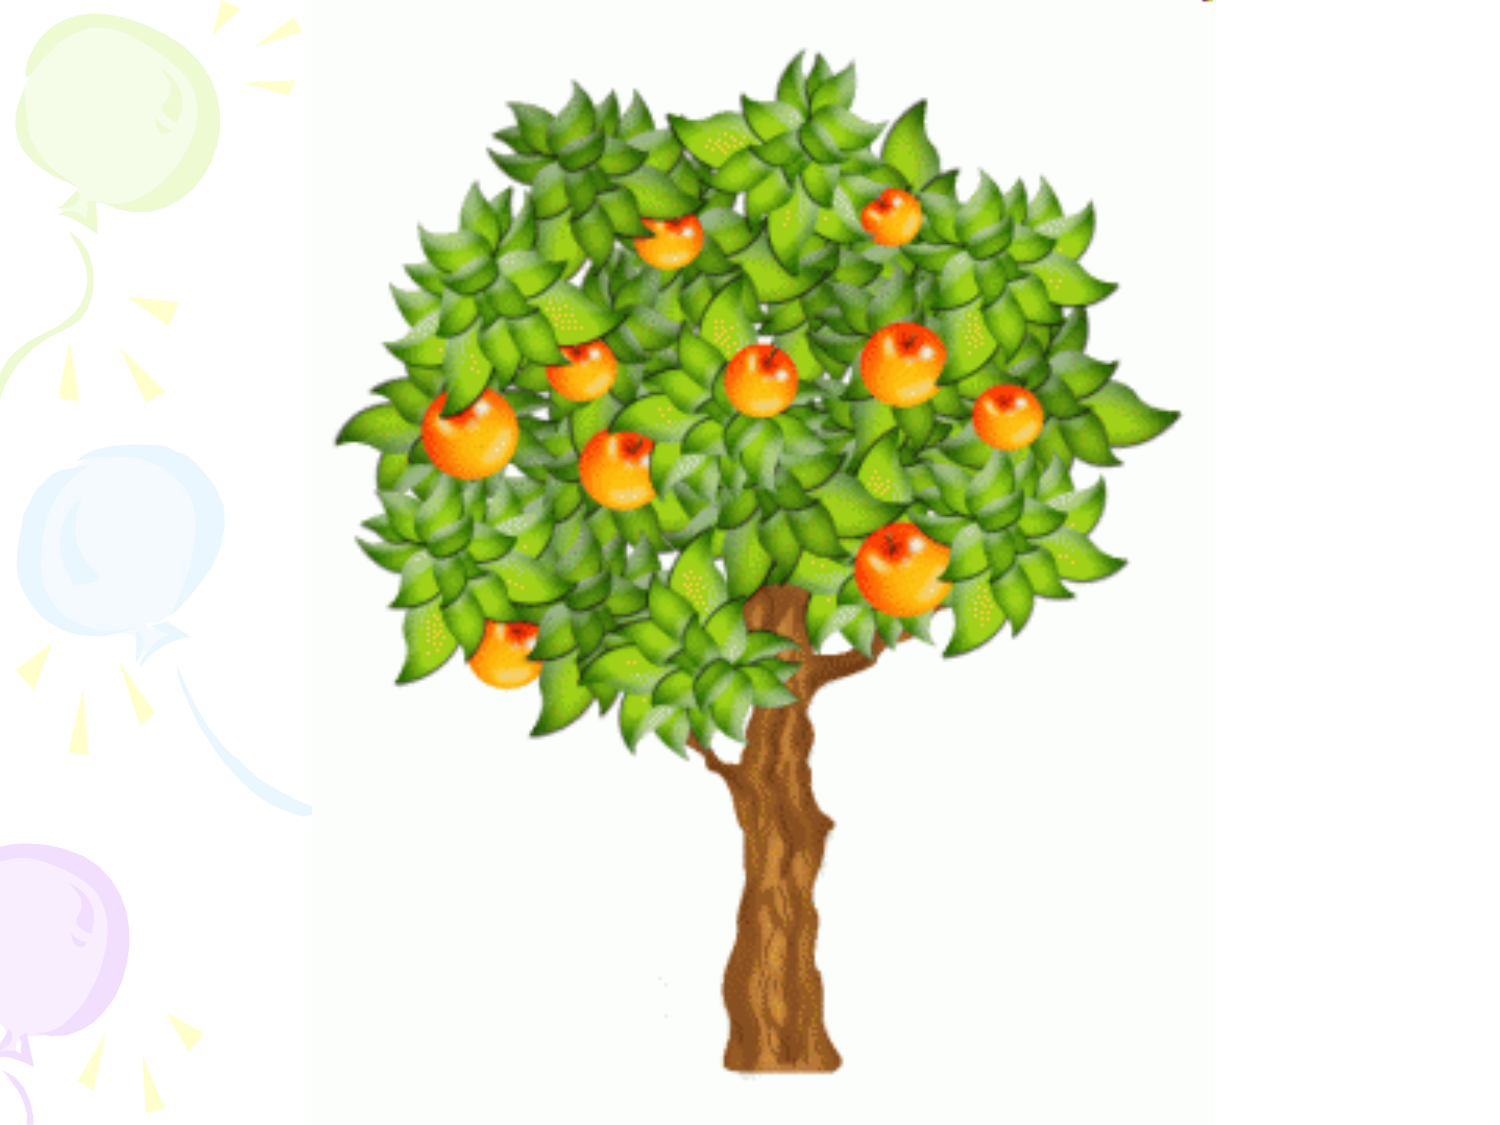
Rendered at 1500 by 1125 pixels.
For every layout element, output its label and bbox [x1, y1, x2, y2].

picture [312, 0, 1214, 1125]
